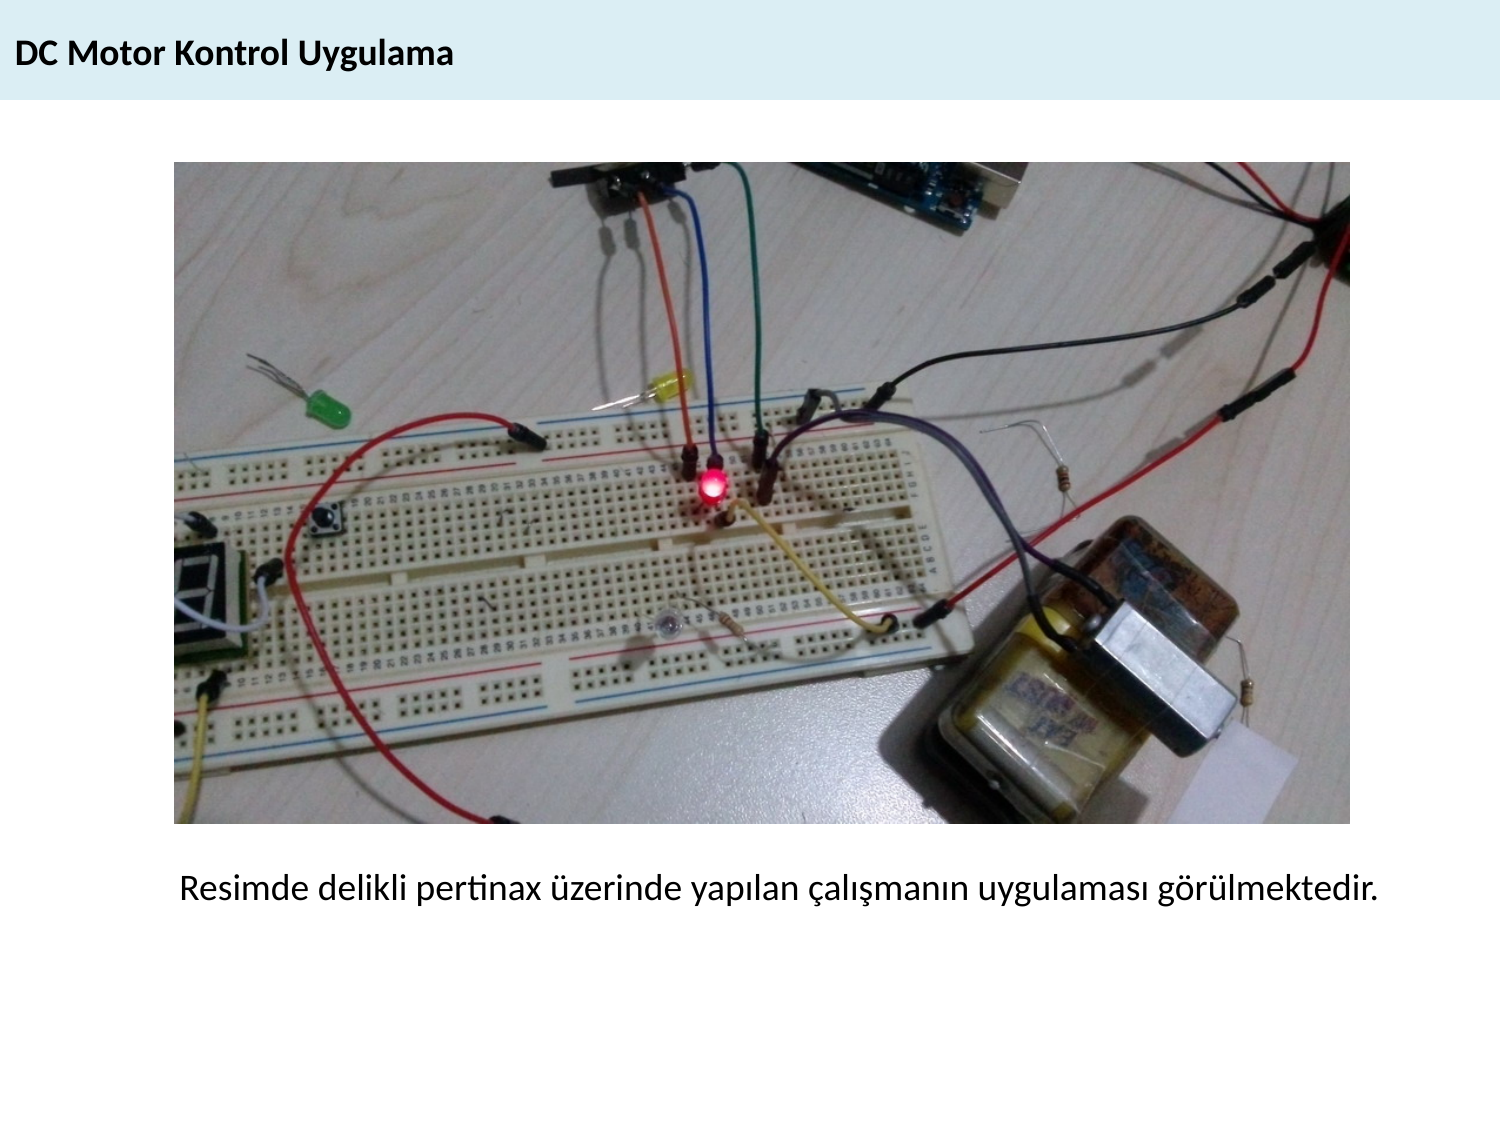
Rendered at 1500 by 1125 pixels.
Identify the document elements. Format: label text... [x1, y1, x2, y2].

picture [174, 162, 1351, 825]
text_box DC Motor Kontrol Uygulama [0, 0, 1500, 102]
text_box Resimde delikli pertinax üzerinde yapılan çalışmanın uygulaması görülmektedir. [164, 855, 1405, 915]
